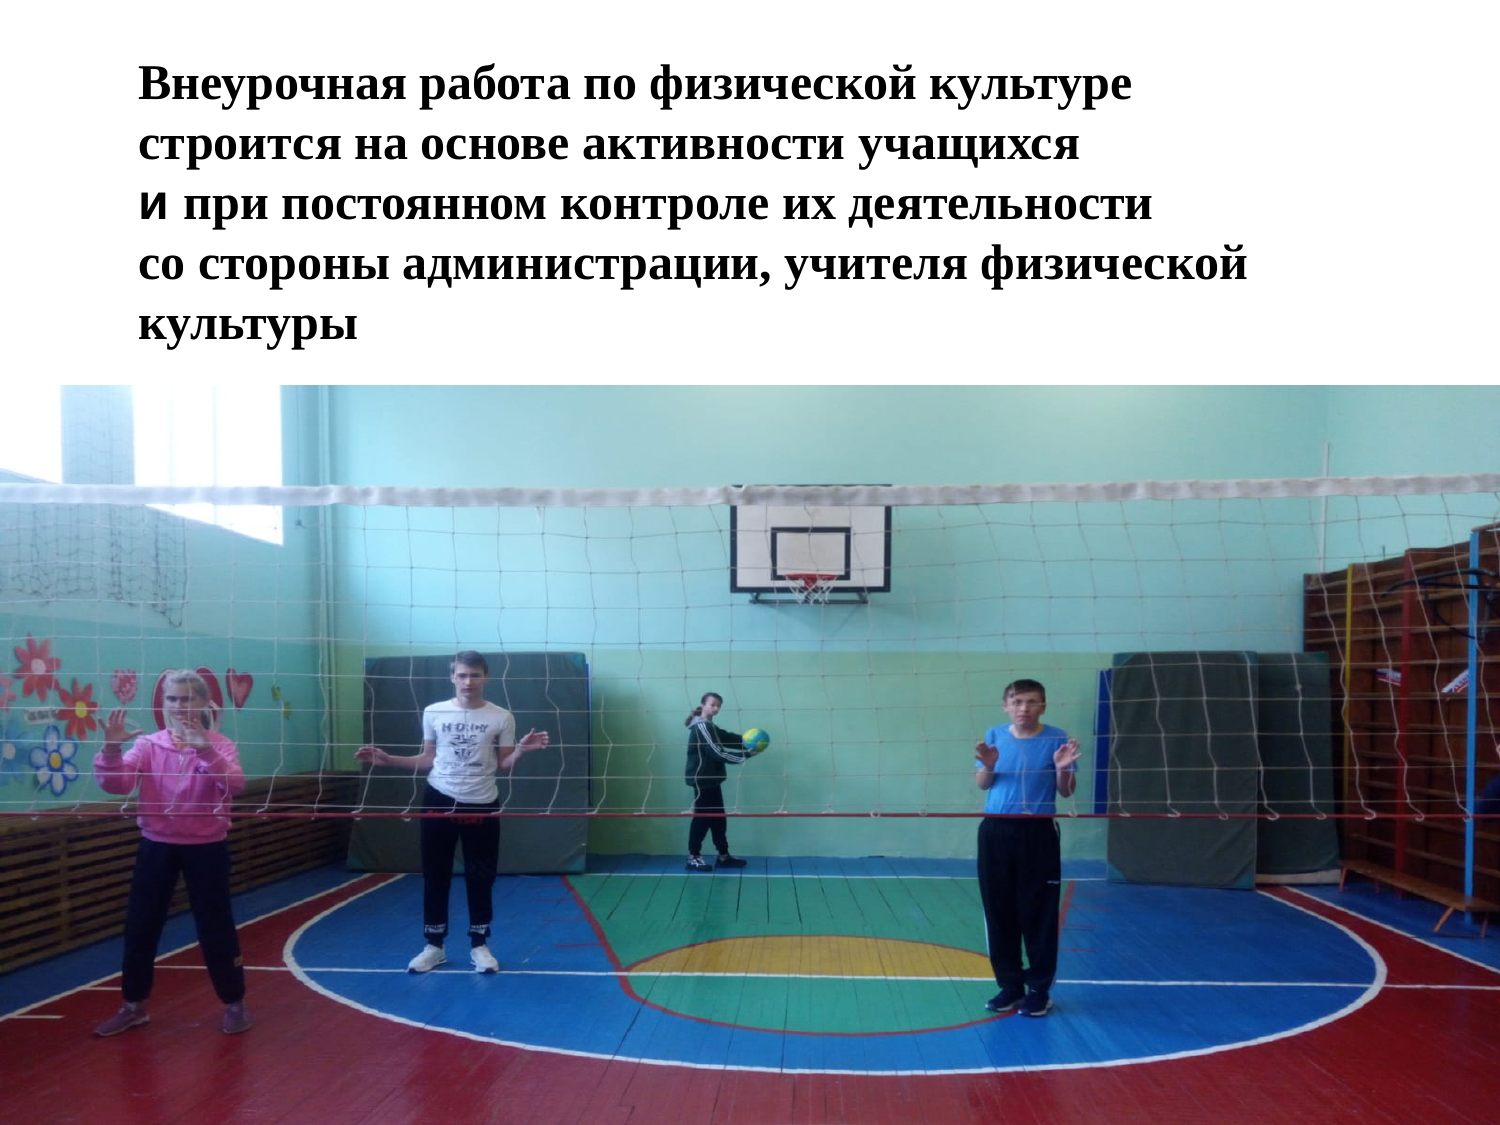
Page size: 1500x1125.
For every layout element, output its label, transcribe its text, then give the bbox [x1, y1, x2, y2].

picture [0, 385, 1500, 1125]
text_box Внеурочная работа по физической культуре строится на основе активности учащихся и при постоянном контроле их деятельности со стороны администрации, учителя физической культуры [123, 42, 1317, 358]
